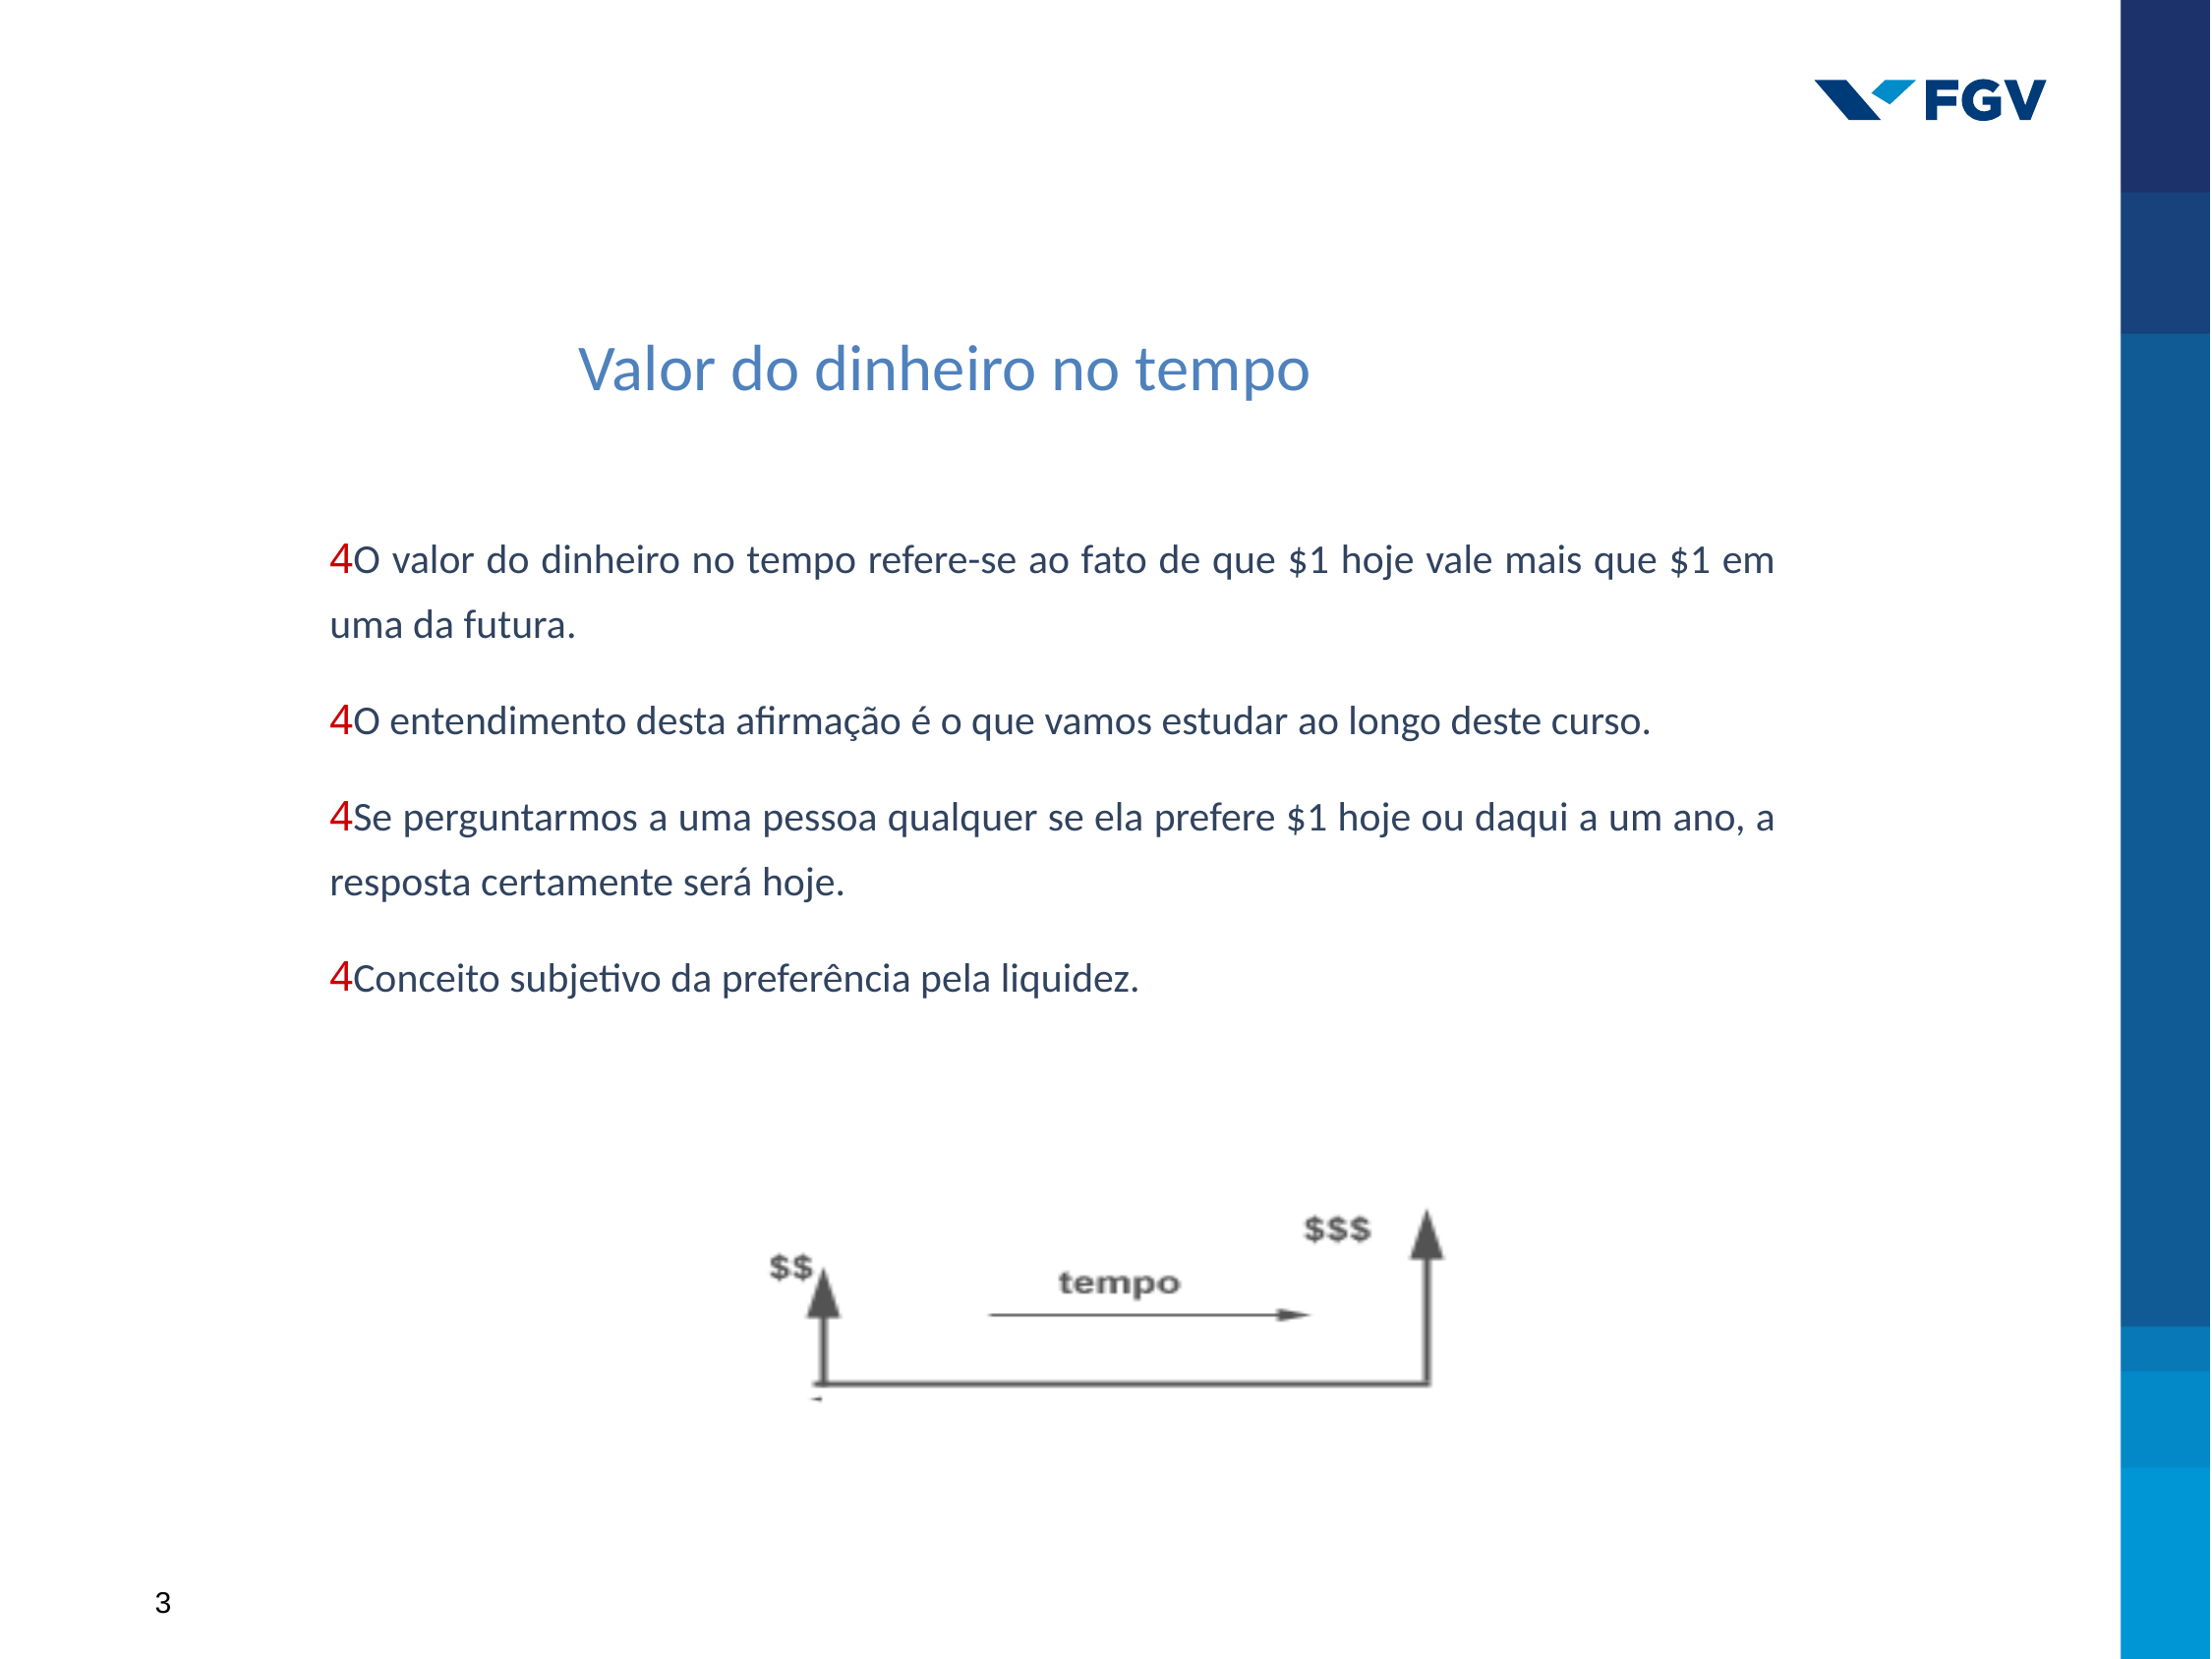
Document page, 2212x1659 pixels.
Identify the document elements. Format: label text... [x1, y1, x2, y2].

list O valor do dinheiro no tempo refere-se ao fato de que $1 hoje vale mais que $1 em uma da futura. O entendimento desta afirmação é o que vamos estudar ao longo deste curso. Se perguntarmos a uma pessoa qualquer se ela prefere $1 hoje ou daqui a um ano, a resposta certamente será hoje. Conceito subjetivo da preferência pela liquidez. [315, 410, 1791, 1109]
picture [2, 0, 2210, 1659]
text_box Valor do dinheiro no tempo [165, 317, 1725, 419]
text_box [731, 1200, 1481, 1411]
